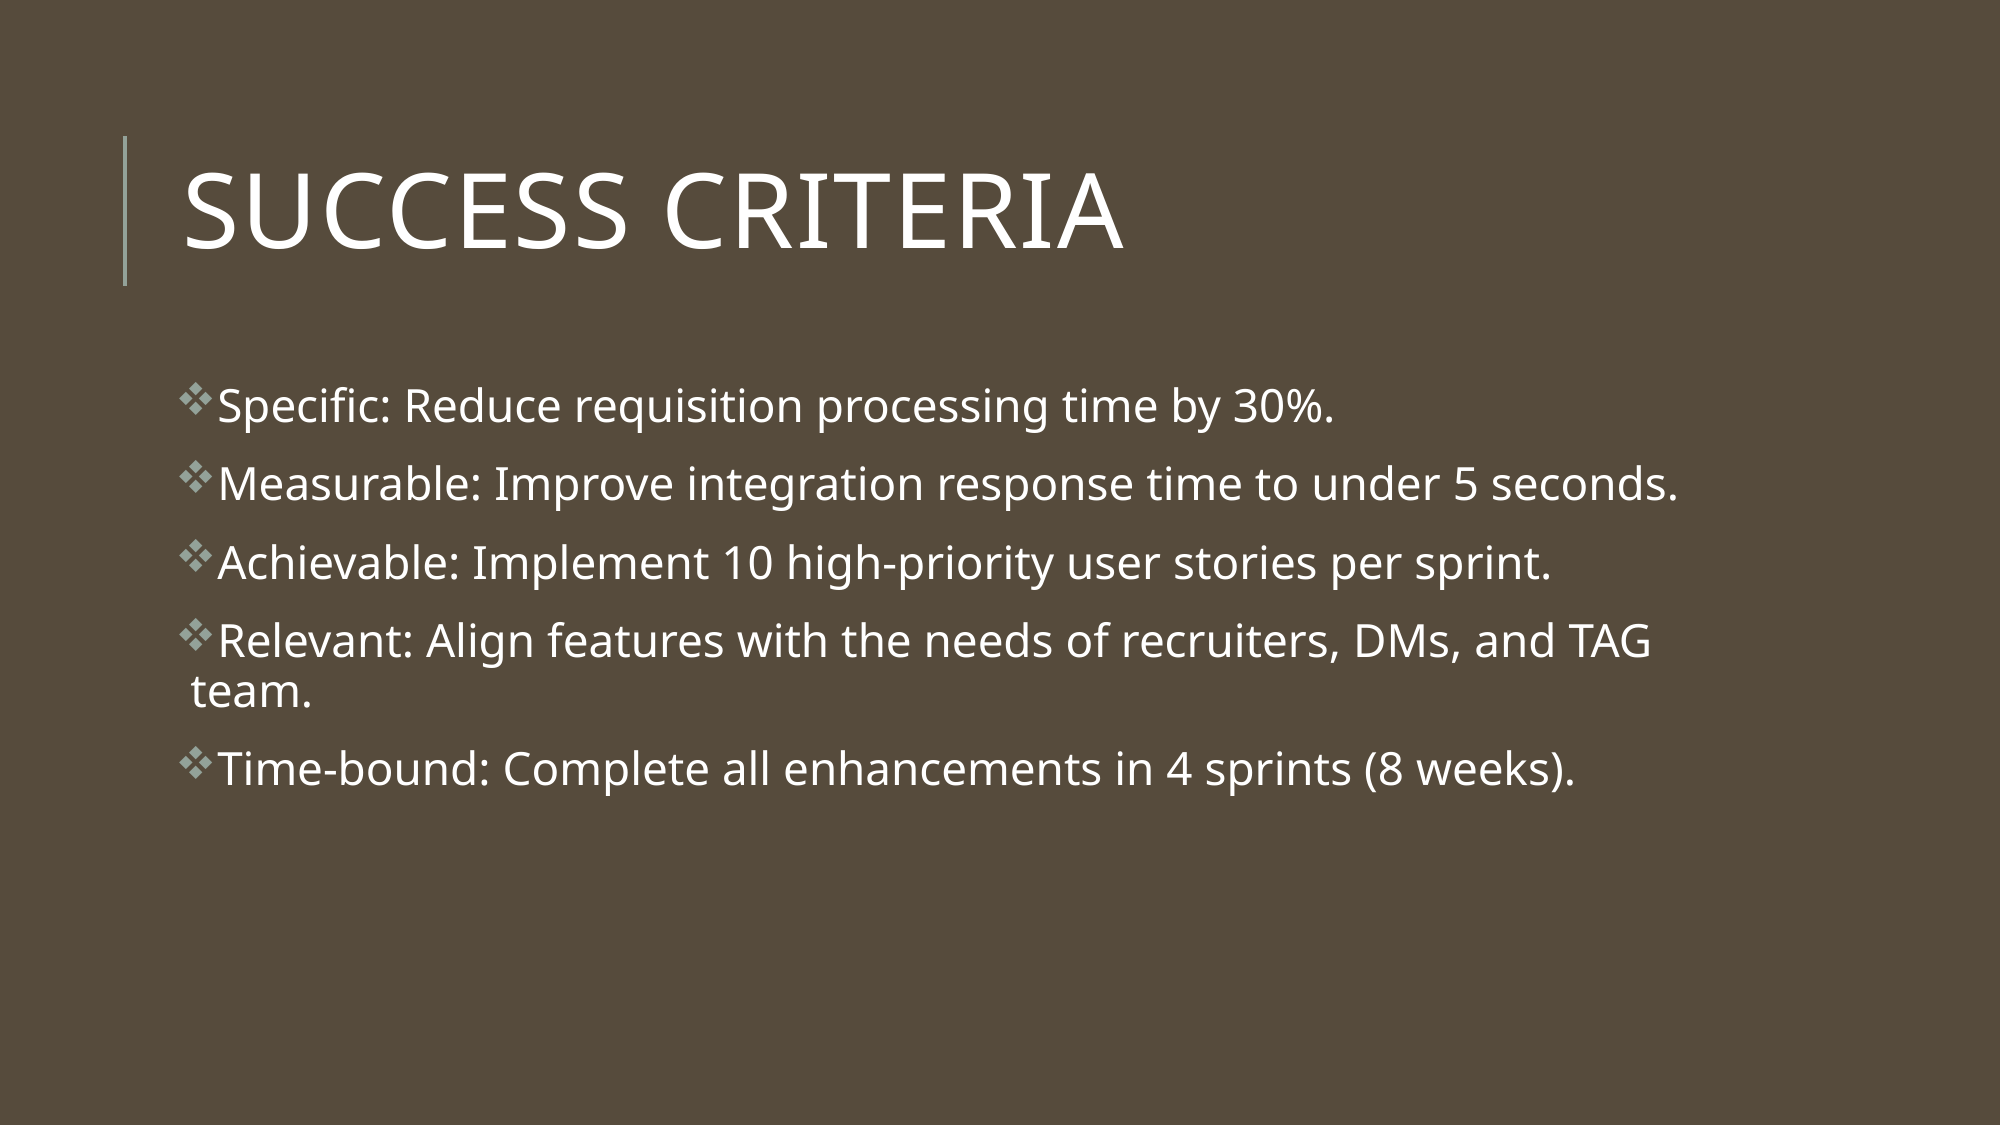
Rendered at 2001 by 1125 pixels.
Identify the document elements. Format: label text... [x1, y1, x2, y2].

title Success Criteria [168, 96, 1763, 342]
list Specific: Reduce requisition processing time by 30%. Measurable: Improve integration response time to under 5 seconds. Achievable: Implement 10 high-priority user stories per sprint. Relevant: Align features with the needs of recruiters, DMs, and TAG team. Time-bound: Complete all enhancements in 4 sprints (8 weeks). [168, 375, 1763, 1035]
